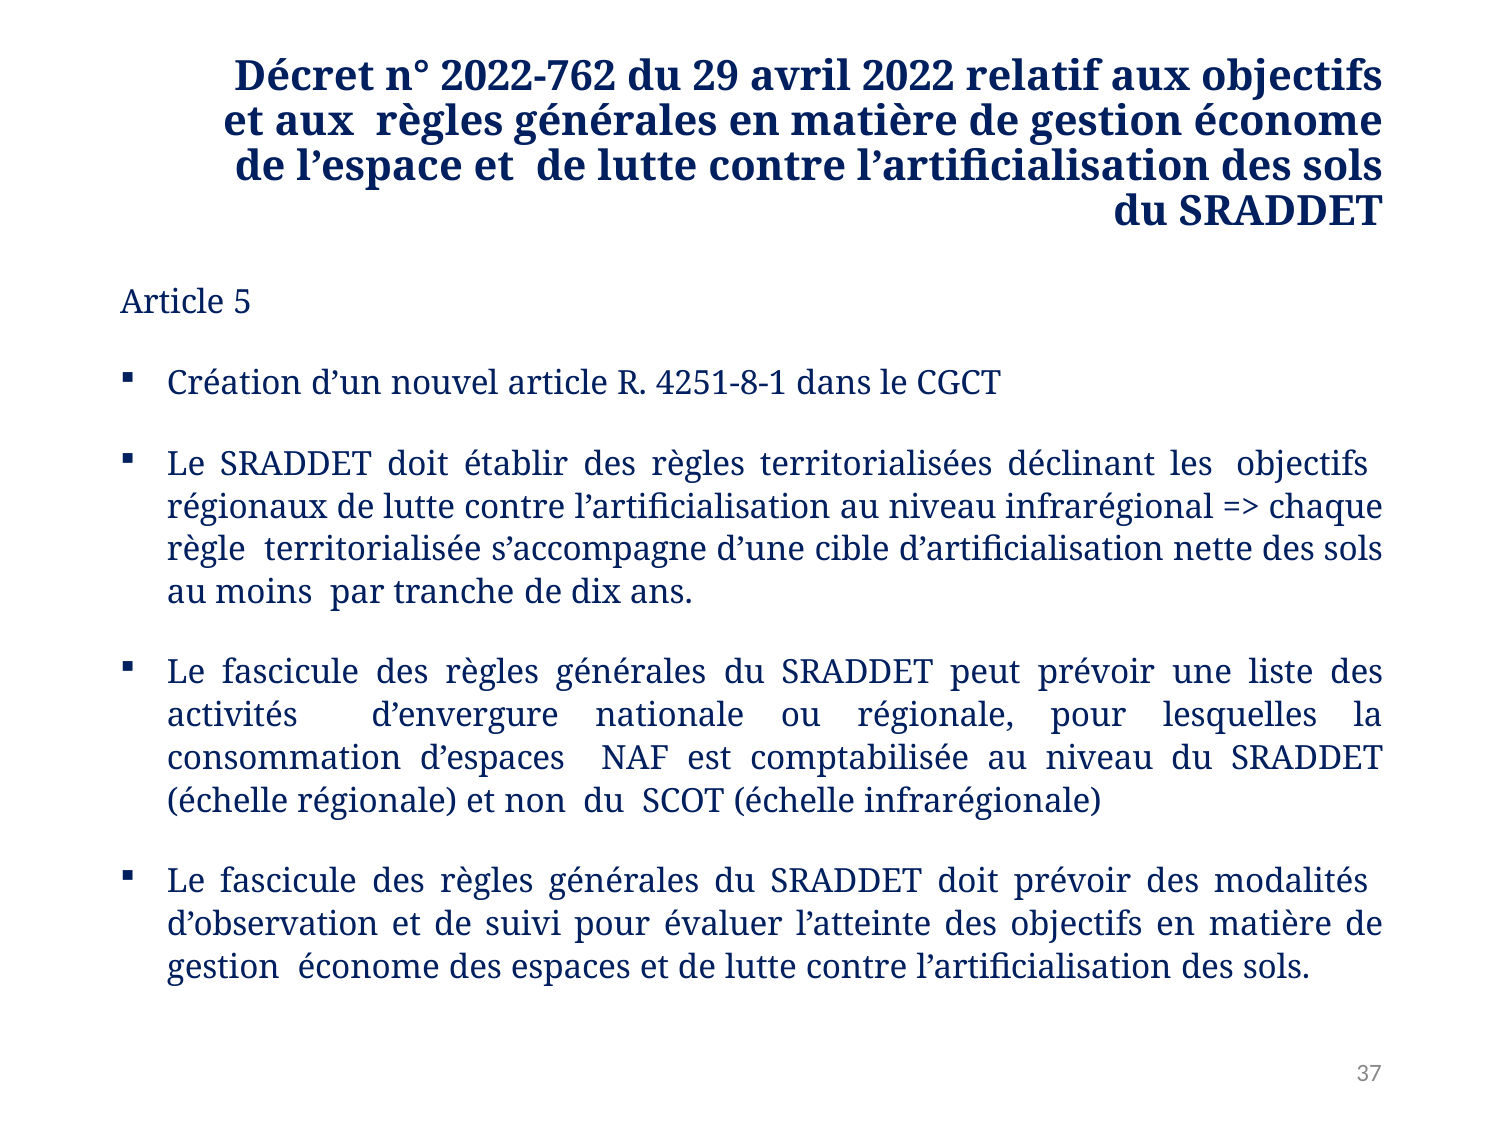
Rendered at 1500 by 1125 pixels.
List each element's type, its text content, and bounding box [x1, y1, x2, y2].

title Décret n° 2022-762 du 29 avril 2022 relatif aux objectifs et aux règles générales en matière de gestion économe de l’espace et de lutte contre l’artificialisation des sols du SRADDET [216, 46, 1384, 242]
slide_number 34 [1350, 1060, 1389, 1125]
text_box Article 5 Création d’un nouvel article R. 4251-8-1 dans le CGCT Le SRADDET doit établir des règles territorialisées déclinant les objectifs régionaux de lutte contre l’artificialisation au niveau infrarégional => chaque règle territorialisée s’accompagne d’une cible d’artificialisation nette des sols au moins par tranche de dix ans. Le fascicule des règles générales du SRADDET peut prévoir une liste des activités d’envergure nationale ou régionale, pour lesquelles la consommation d’espaces NAF est comptabilisée au niveau du SRADDET (échelle régionale) et non du SCOT (échelle infrarégionale) Le fascicule des règles générales du SRADDET doit prévoir des modalités d’observation et de suivi pour évaluer l’atteinte des objectifs en matière de gestion économe des espaces et de lutte contre l’artificialisation des sols. [117, 278, 1385, 985]
